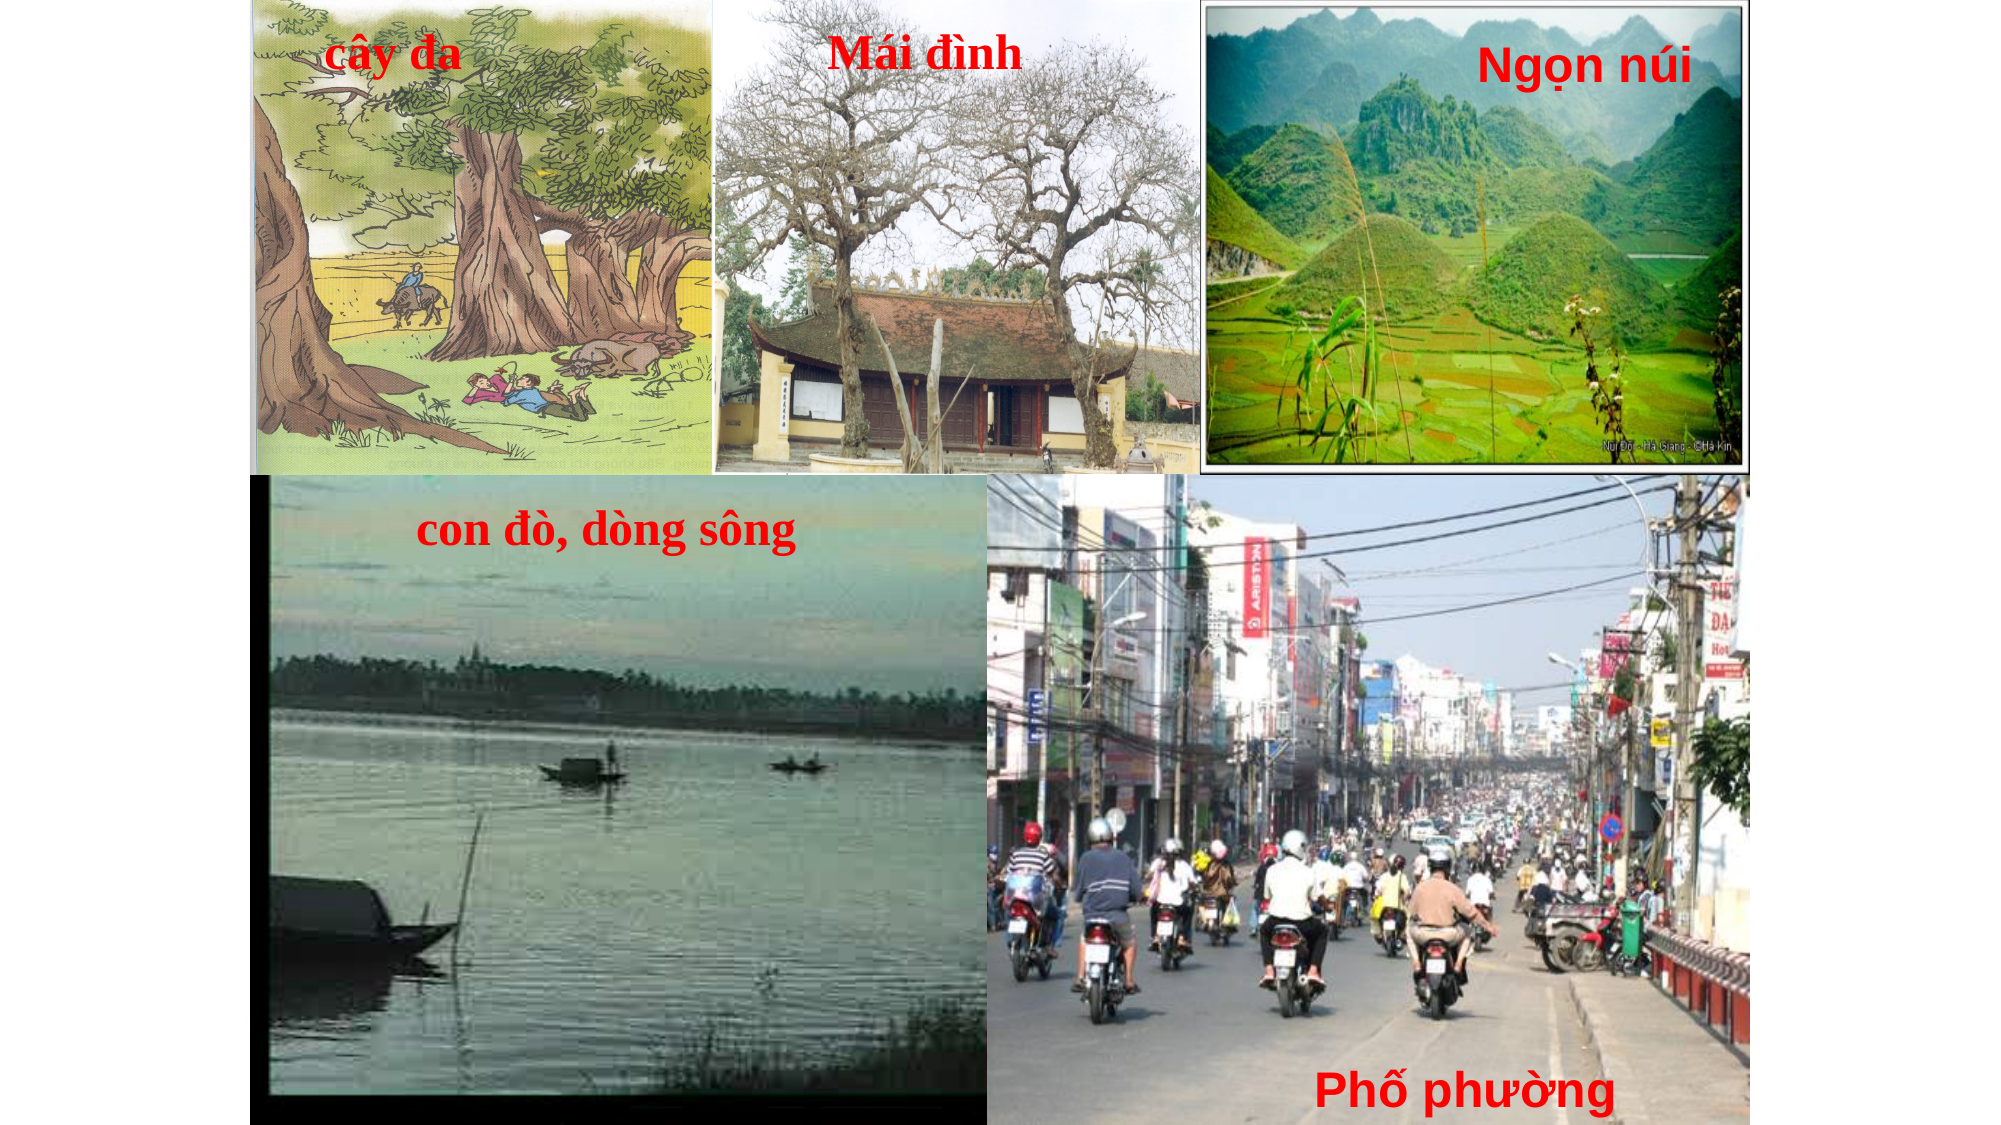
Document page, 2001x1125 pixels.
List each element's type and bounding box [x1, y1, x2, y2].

list [249, 474, 986, 1125]
picture [712, 0, 1751, 1125]
list [249, 0, 710, 474]
